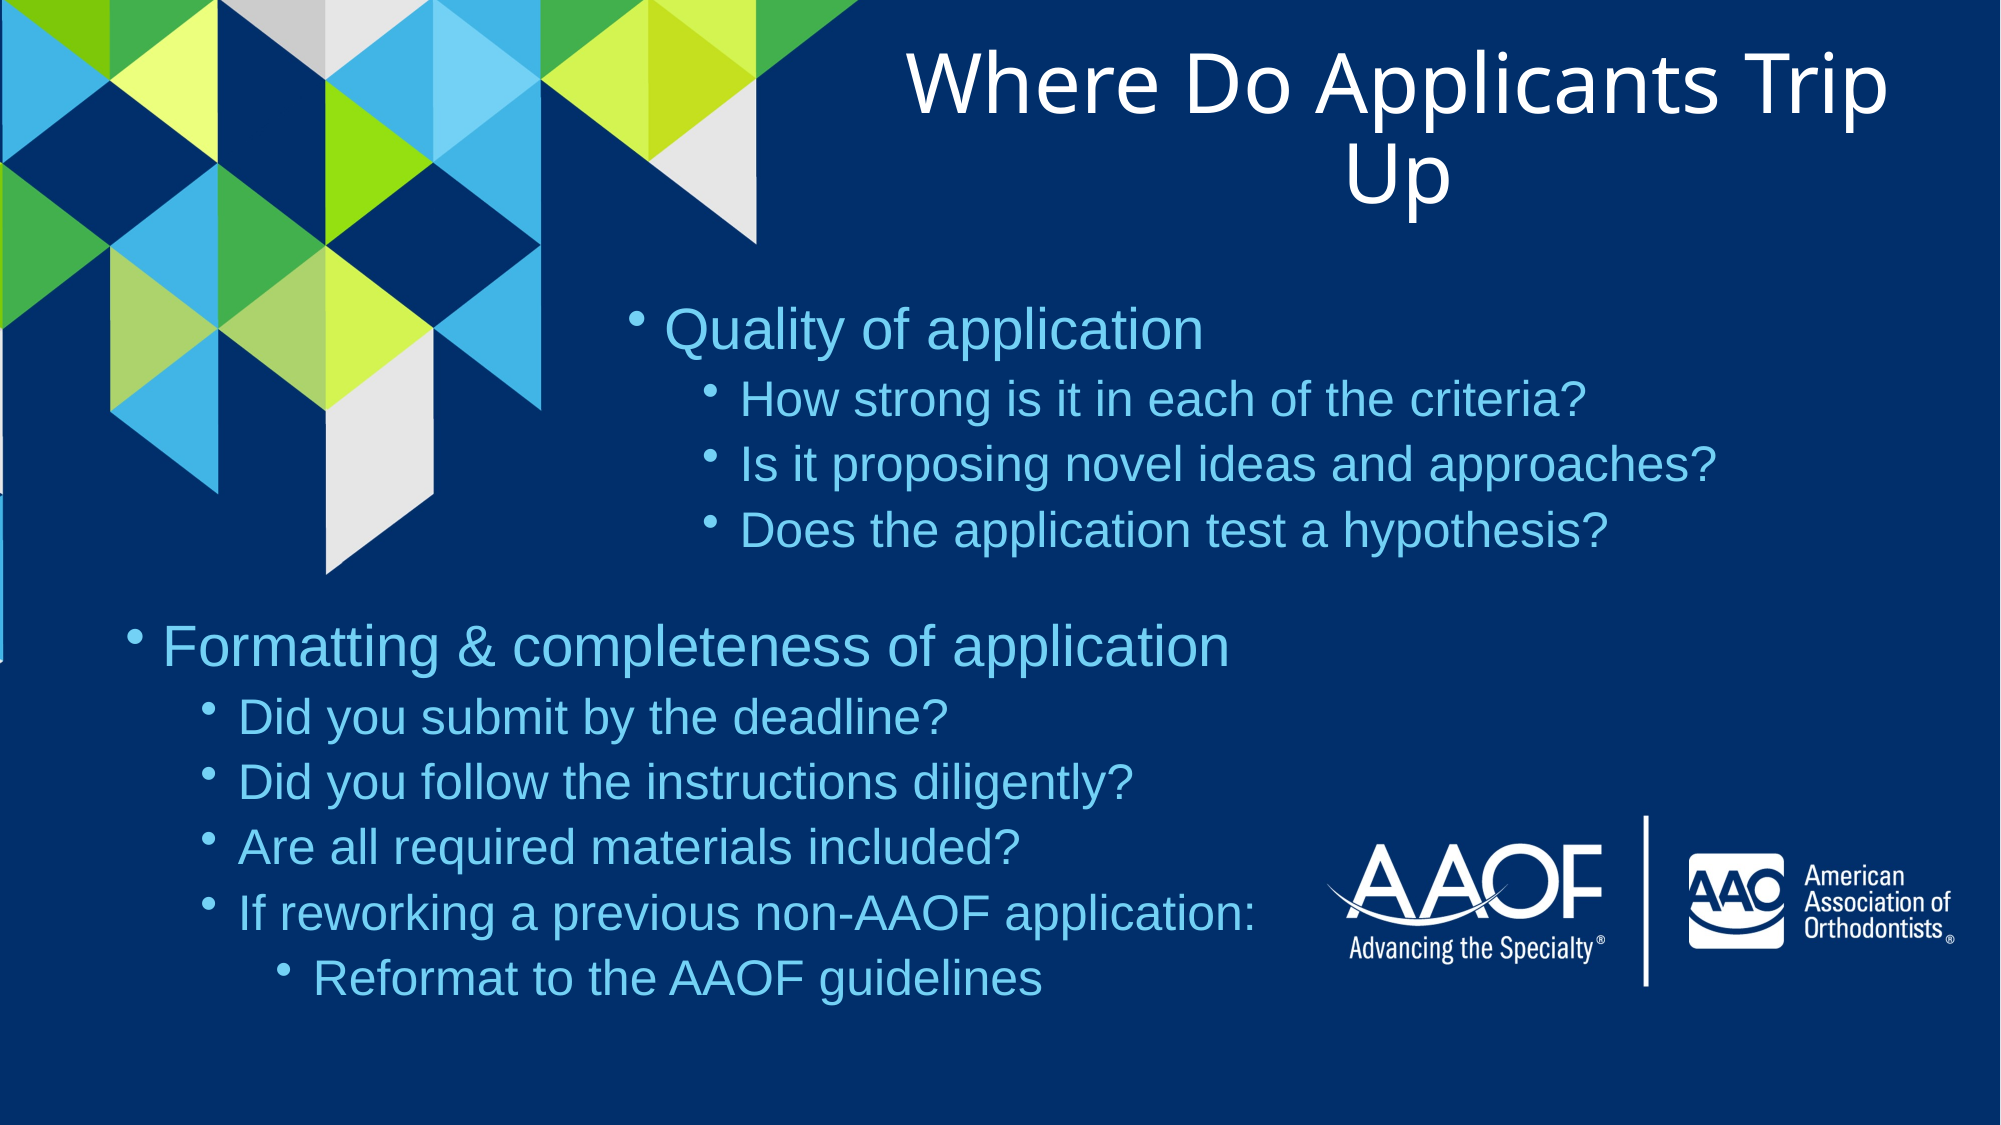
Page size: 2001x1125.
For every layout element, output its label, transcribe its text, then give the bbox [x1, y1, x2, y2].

text_box Formatting & completeness of application Did you submit by the deadline? Did you follow the instructions diligently? Are all required materials included? If reworking a previous non-AAOF application: Reformat to the AAOF guidelines [123, 600, 1397, 1006]
picture [0, 0, 2001, 1125]
text_box Quality of application How strong is it in each of the criteria? Is it proposing novel ideas and approaches? Does the application test a hypothesis? [624, 282, 1899, 558]
text_box Where Do Applicants Trip Up [837, 39, 1957, 222]
